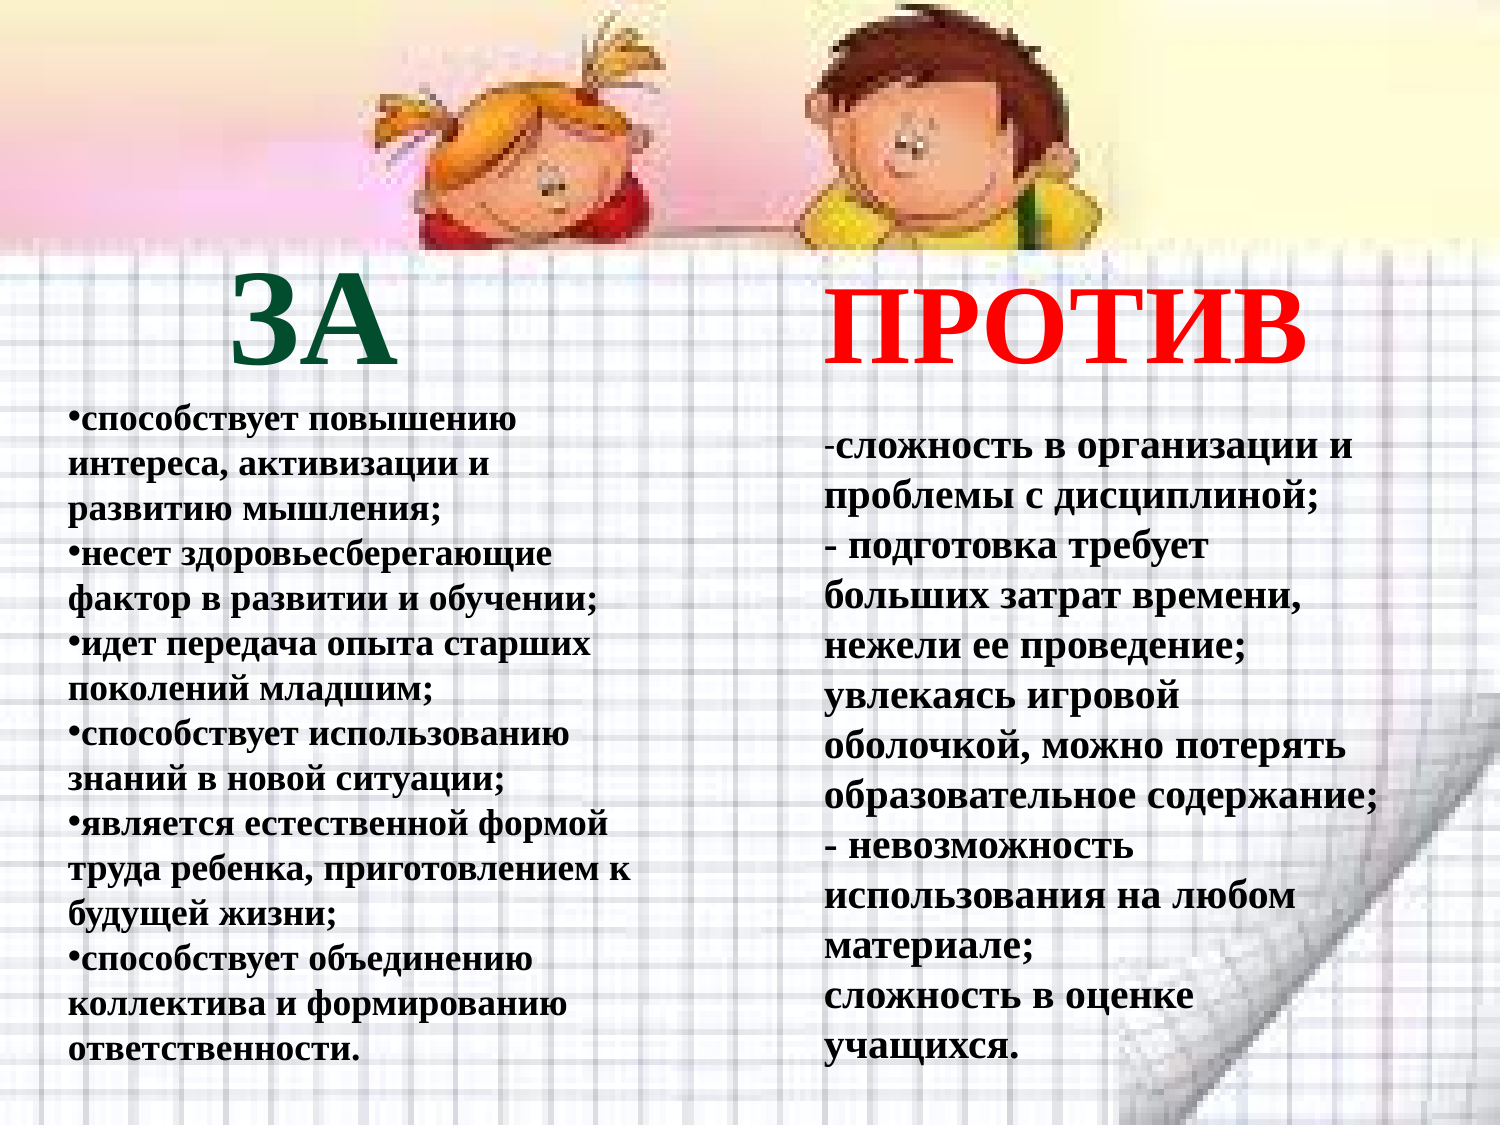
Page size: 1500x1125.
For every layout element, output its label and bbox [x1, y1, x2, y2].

list [0, 0, 1500, 1125]
